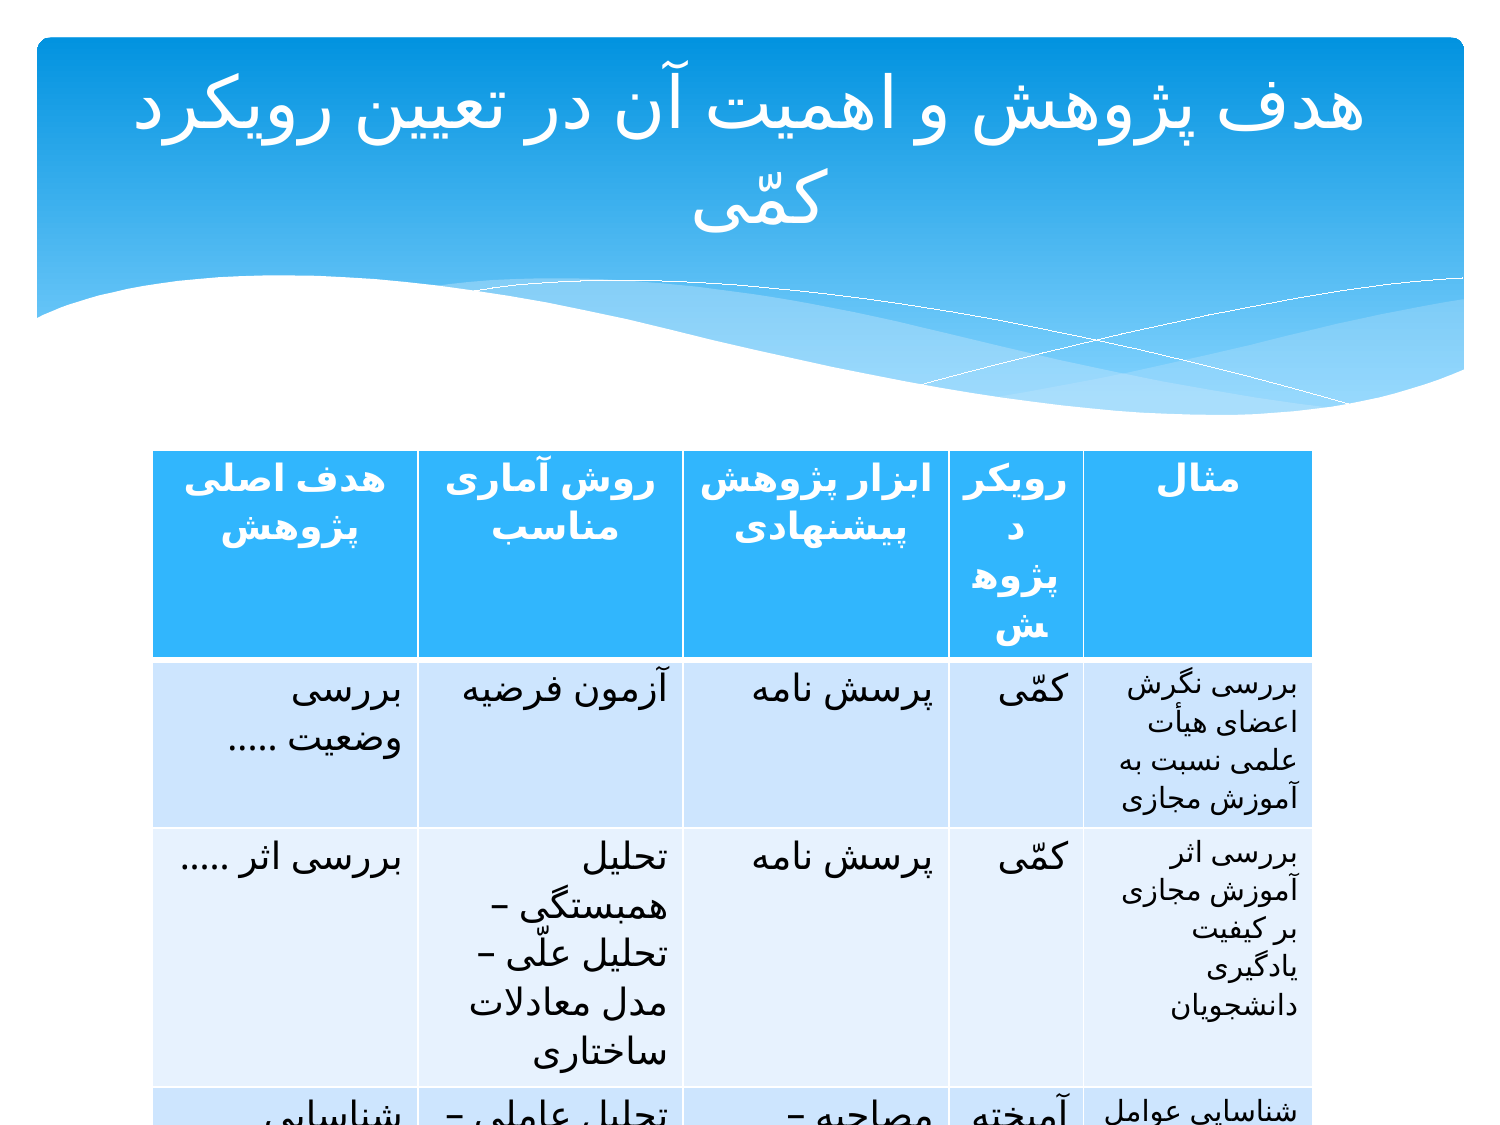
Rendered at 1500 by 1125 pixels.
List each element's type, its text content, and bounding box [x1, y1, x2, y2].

table_cell آمیخته [950, 1088, 1083, 1125]
table_header ابزار پژوهش پیشنهادی [684, 451, 948, 657]
table_cell کمّی [950, 829, 1083, 1086]
table_cell شناسایی عوامل مؤثر بر پیاده سازی موفق آموزش مجازی در رشته علوم تربیتی [1084, 1088, 1312, 1125]
table_cell بررسی اثر آموزش مجازی بر کیفیت یادگیری دانشجویان [1084, 829, 1312, 1086]
table_header رویکرد پژوهش [950, 451, 1083, 657]
table_cell بررسی وضعیت ..... [153, 663, 417, 827]
table_cell آزمون فرضیه [419, 663, 682, 827]
table_header مثال [1084, 451, 1312, 657]
table_cell تحلیل همبستگی – تحلیل علّی – مدل معادلات ساختاری [419, 829, 682, 1086]
table_cell بررسی اثر ..... [153, 829, 417, 1086]
table_header هدف اصلی پژوهش [153, 451, 417, 657]
table_cell شناسایی عوامل مؤثر [153, 1088, 417, 1125]
table_cell بررسی نگرش اعضای هیأت علمی نسبت به آموزش مجازی [1084, 663, 1312, 827]
table_header روش آماری مناسب [419, 451, 682, 657]
title هدف پژوهش و اهمیت آن در تعیین رویکرد کمّی [75, 55, 1425, 261]
table_cell پرسش نامه [684, 663, 948, 827]
table_cell تحلیل عاملی – نحلیل علّی – تحلیل معادلات ساختاری [419, 1088, 682, 1125]
table_cell مصاحبه – پرسش نامه [684, 1088, 948, 1125]
table_cell پرسش نامه [684, 829, 948, 1086]
table_cell کمّی [950, 663, 1083, 827]
